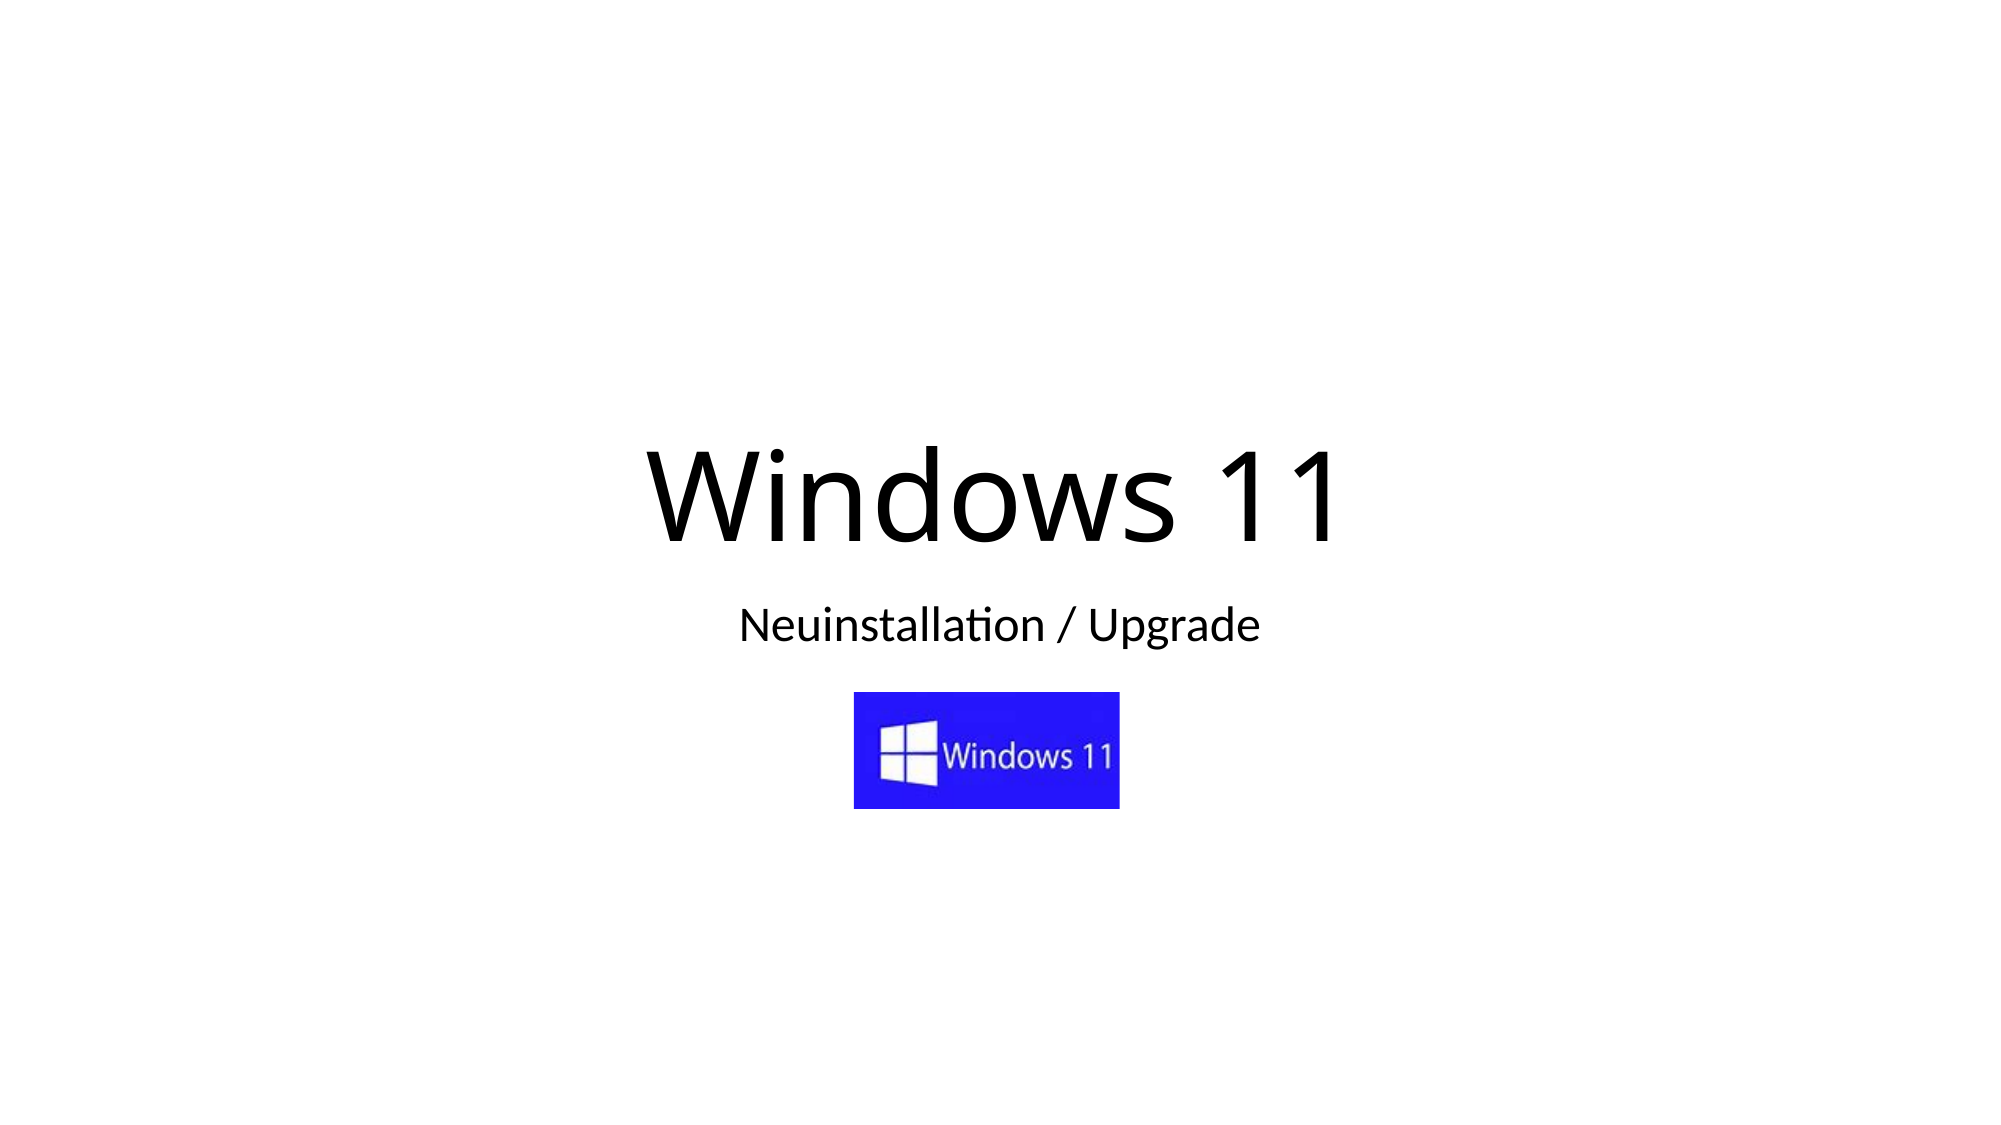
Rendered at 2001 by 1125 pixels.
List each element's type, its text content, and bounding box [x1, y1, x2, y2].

title Windows 11 [249, 184, 1750, 576]
subtitle Neuinstallation / Upgrade [249, 590, 1750, 863]
picture [853, 692, 1120, 809]
